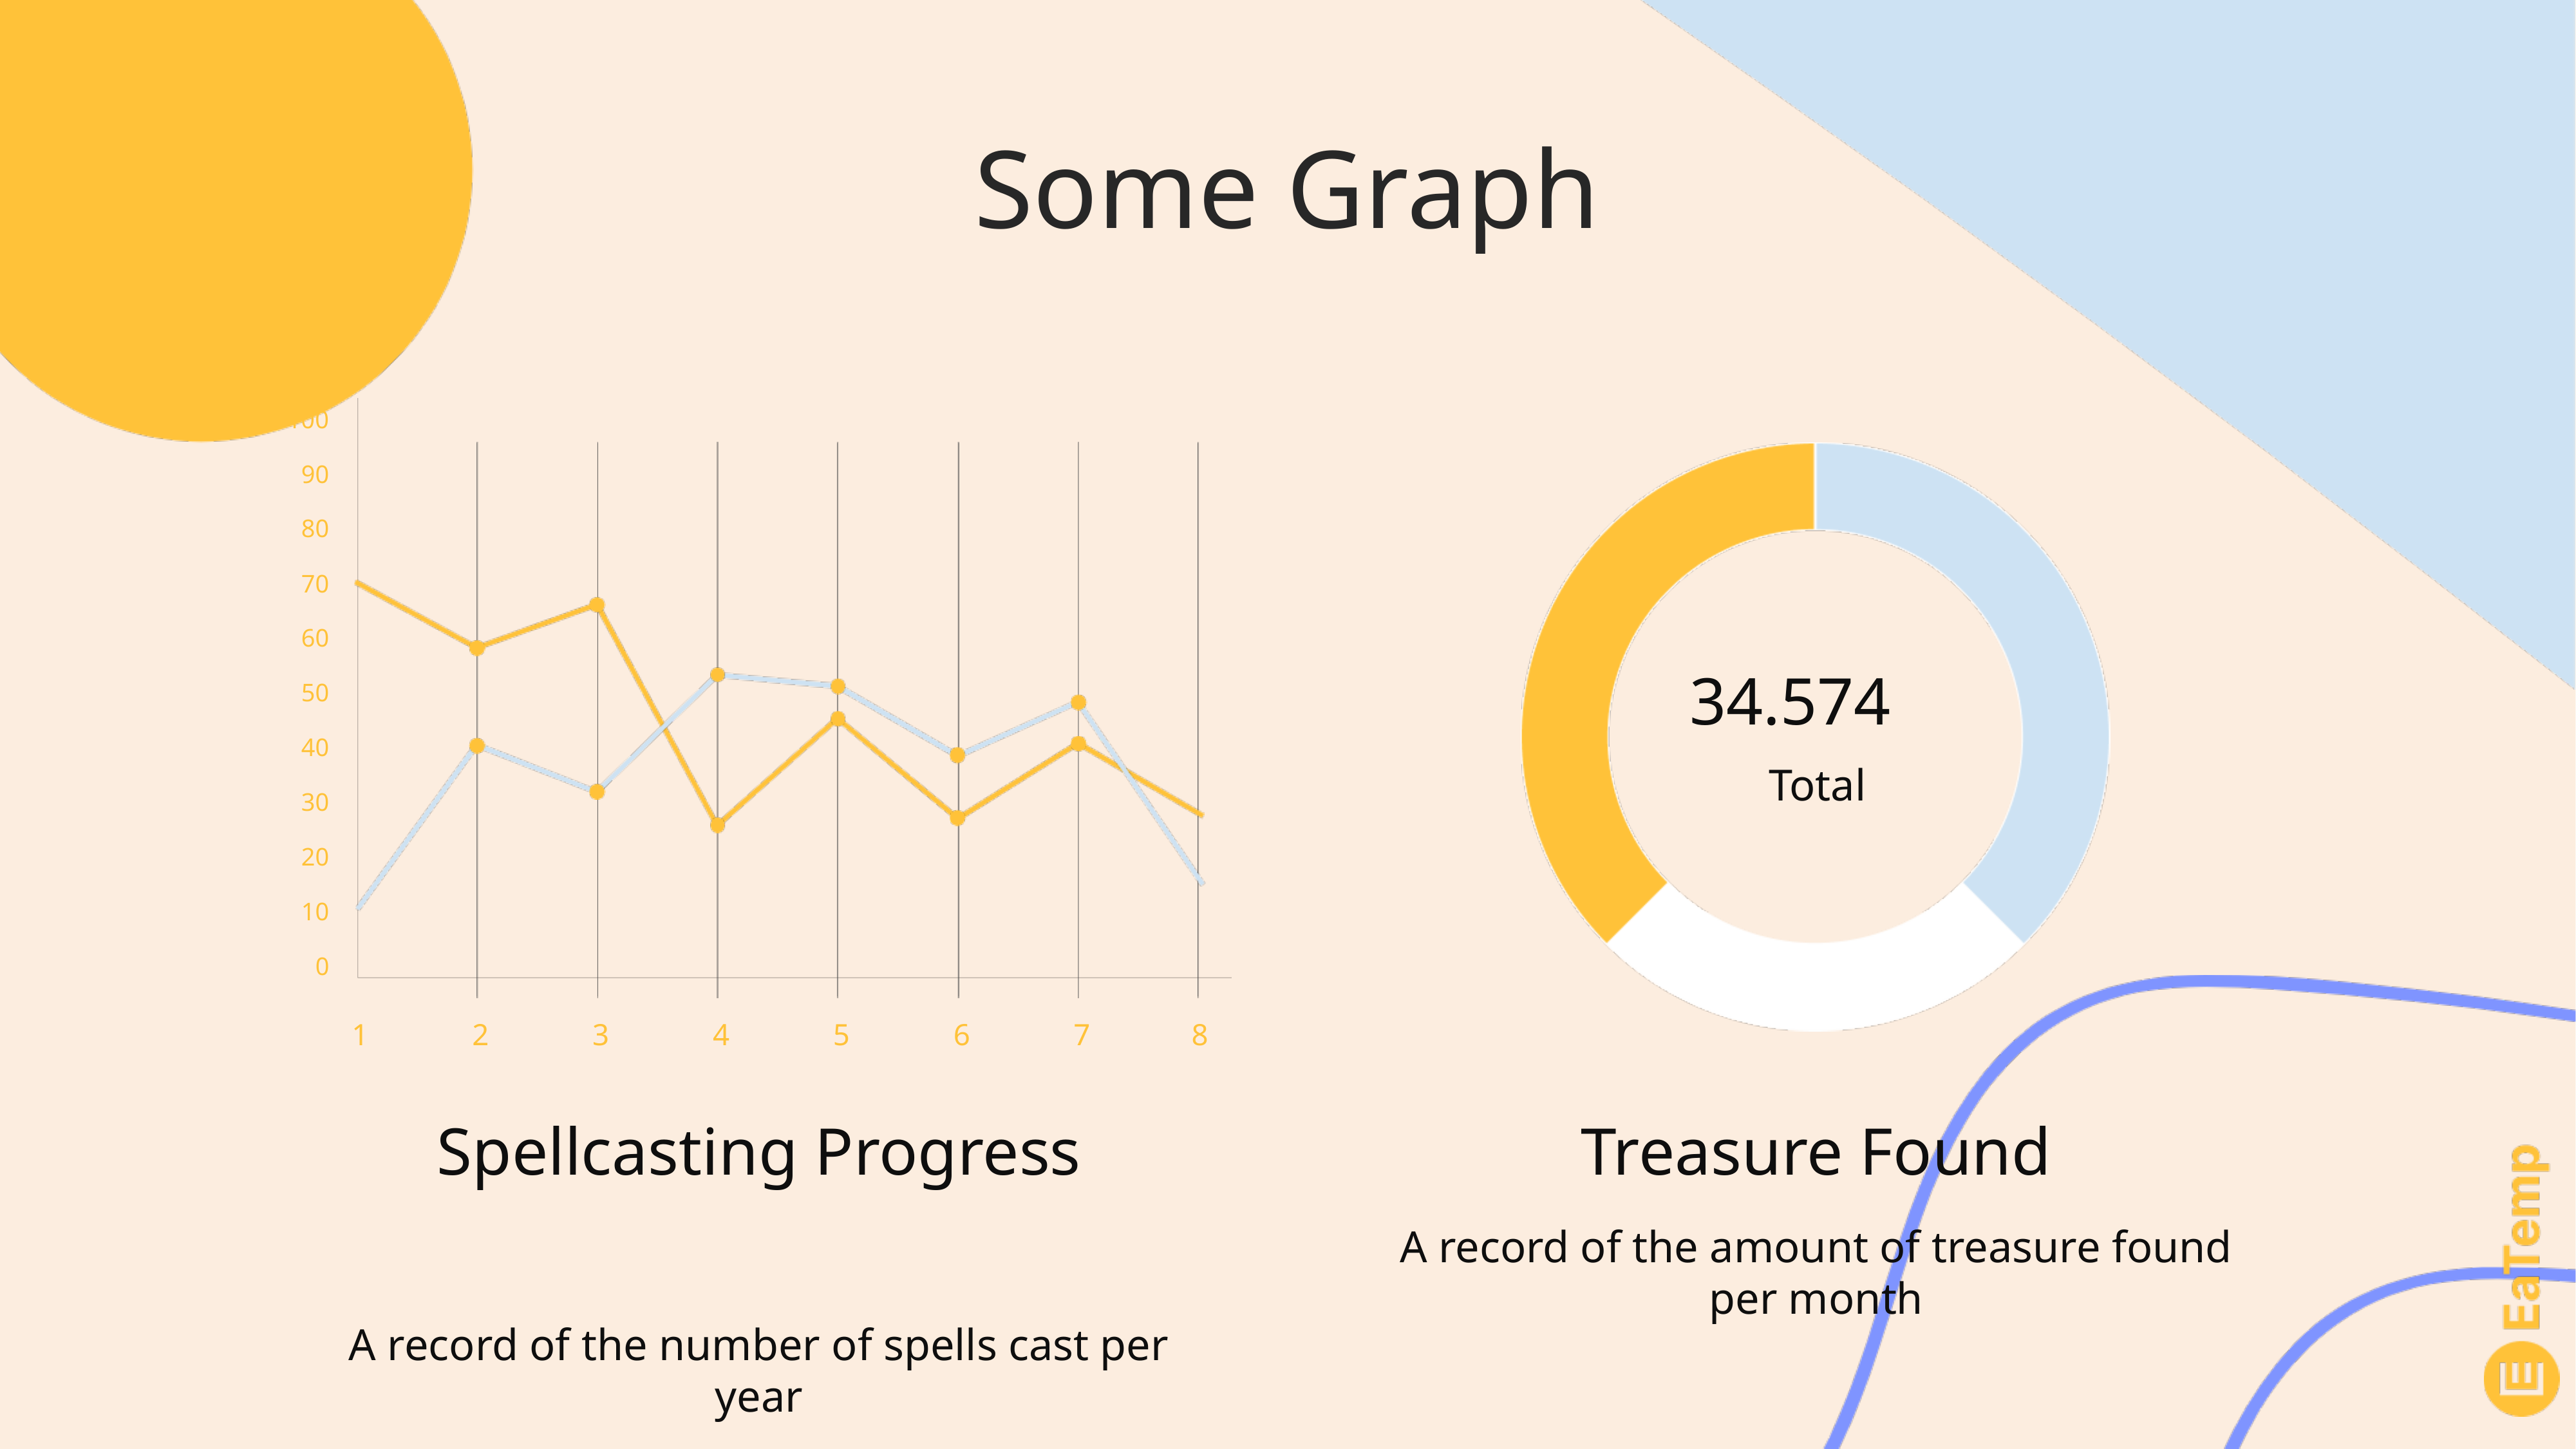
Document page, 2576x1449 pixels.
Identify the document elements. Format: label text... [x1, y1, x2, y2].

text_box 0 [315, 951, 339, 989]
text_box 3 [592, 1016, 620, 1061]
text_box 40 [301, 732, 339, 770]
text_box 70 [301, 568, 339, 606]
text_box Some Graph [722, 120, 1637, 321]
text_box Spellcasting Progress [332, 1111, 955, 1329]
text_box 60 [301, 622, 339, 661]
text_box 4 [713, 1016, 740, 1061]
text_box 20 [301, 841, 339, 879]
text_box 1 [352, 1016, 379, 1061]
text_box 10 [301, 896, 339, 934]
text_box A record of the number of spells cast per year [336, 1317, 955, 1444]
text_box 5 [832, 1016, 861, 1061]
text_box 90 [301, 459, 339, 497]
picture [0, 0, 2576, 1449]
text_box 2 [472, 1016, 500, 1061]
text_box 30 [301, 786, 339, 825]
text_box 50 [301, 677, 339, 715]
text_box 80 [301, 513, 339, 551]
text_box [287, 449, 955, 1052]
